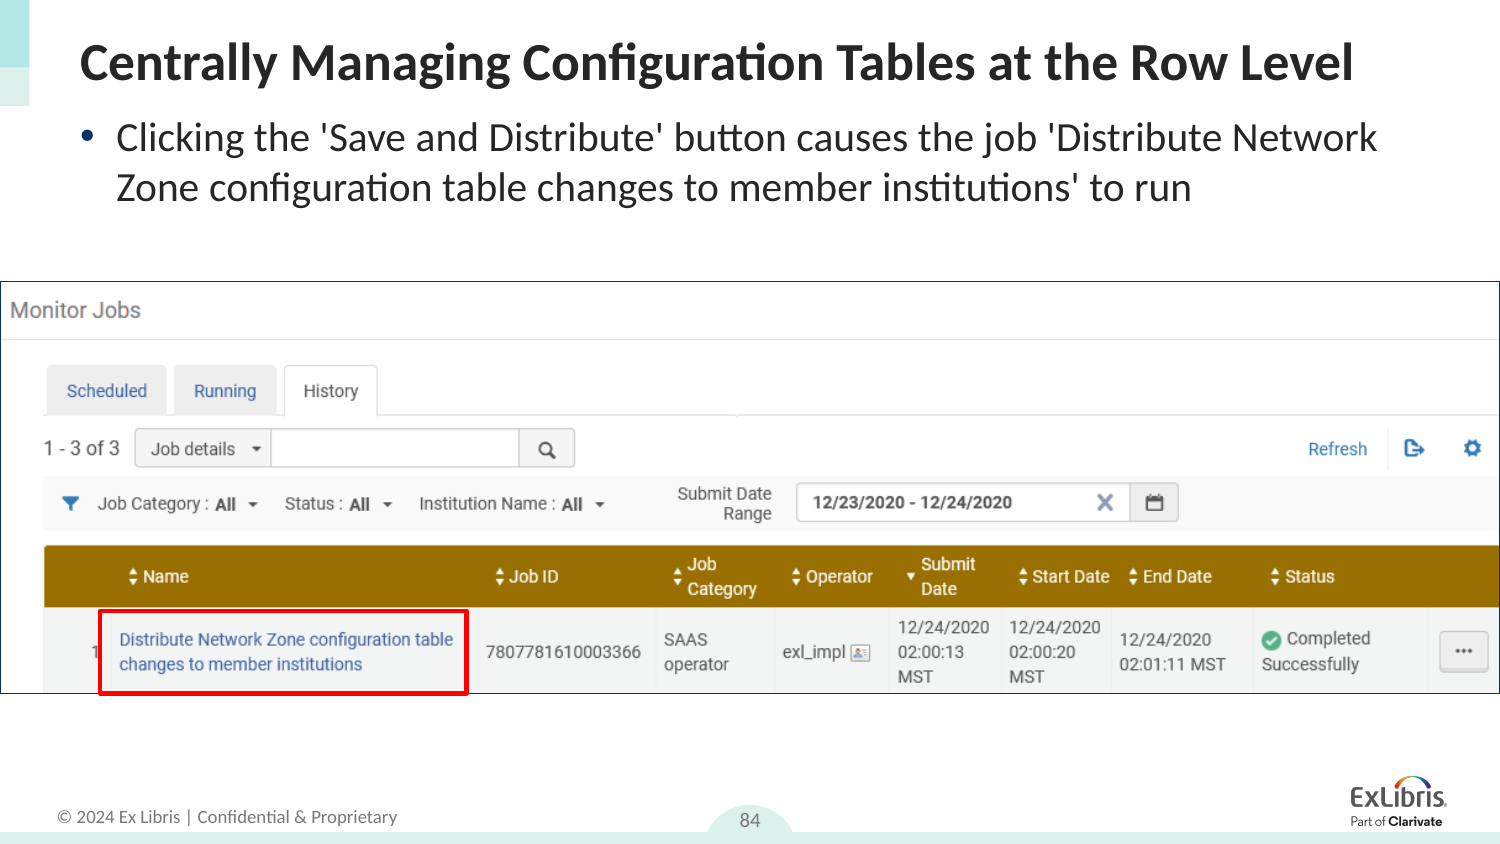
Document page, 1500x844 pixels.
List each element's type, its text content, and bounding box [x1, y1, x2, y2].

picture [1351, 776, 1447, 826]
list Clicking the 'Save and Distribute' button causes the job 'Distribute Network Zone configuration table changes to member institutions' to run [64, 102, 1447, 245]
title Centrally Managing Configuration Tables at the Row Level [64, 11, 1447, 102]
slide_number 84 [705, 789, 795, 844]
picture [0, 280, 1500, 694]
